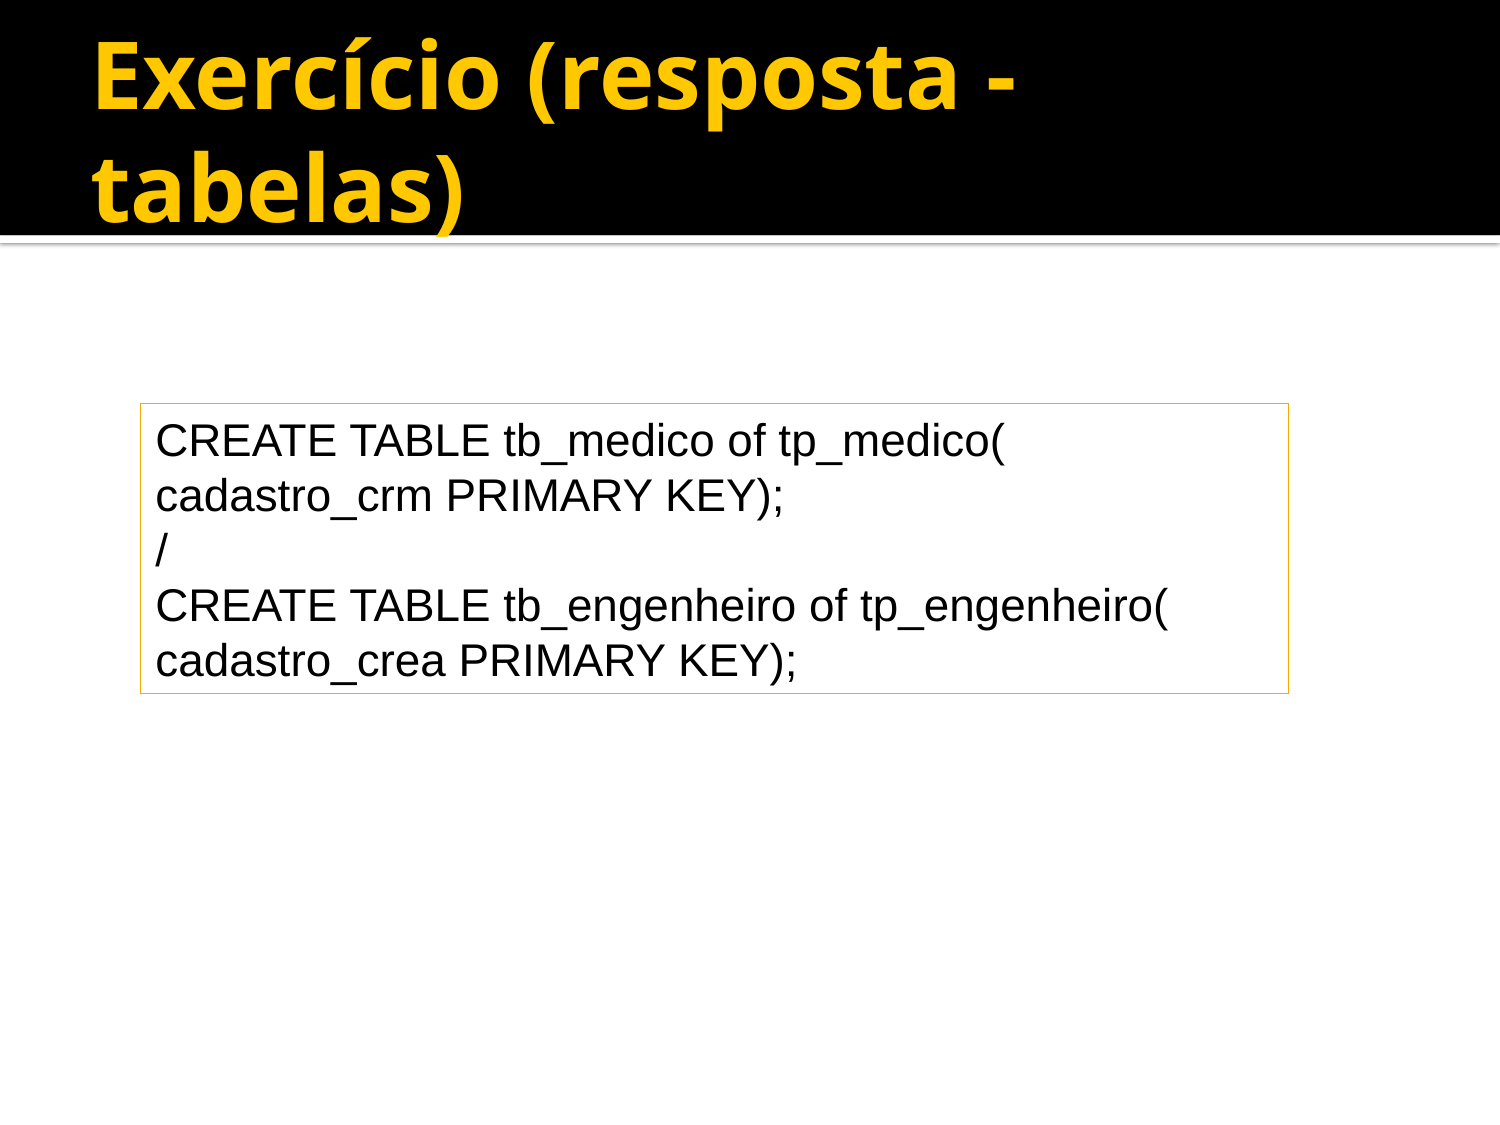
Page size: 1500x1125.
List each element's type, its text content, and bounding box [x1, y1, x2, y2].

text_box CREATE TABLE tb_medico of tp_medico( cadastro_crm PRIMARY KEY); / CREATE TABLE tb_engenheiro of tp_engenheiro( cadastro_crea PRIMARY KEY); [140, 403, 1289, 694]
title Exercício (resposta - tabelas) [75, 25, 1425, 231]
